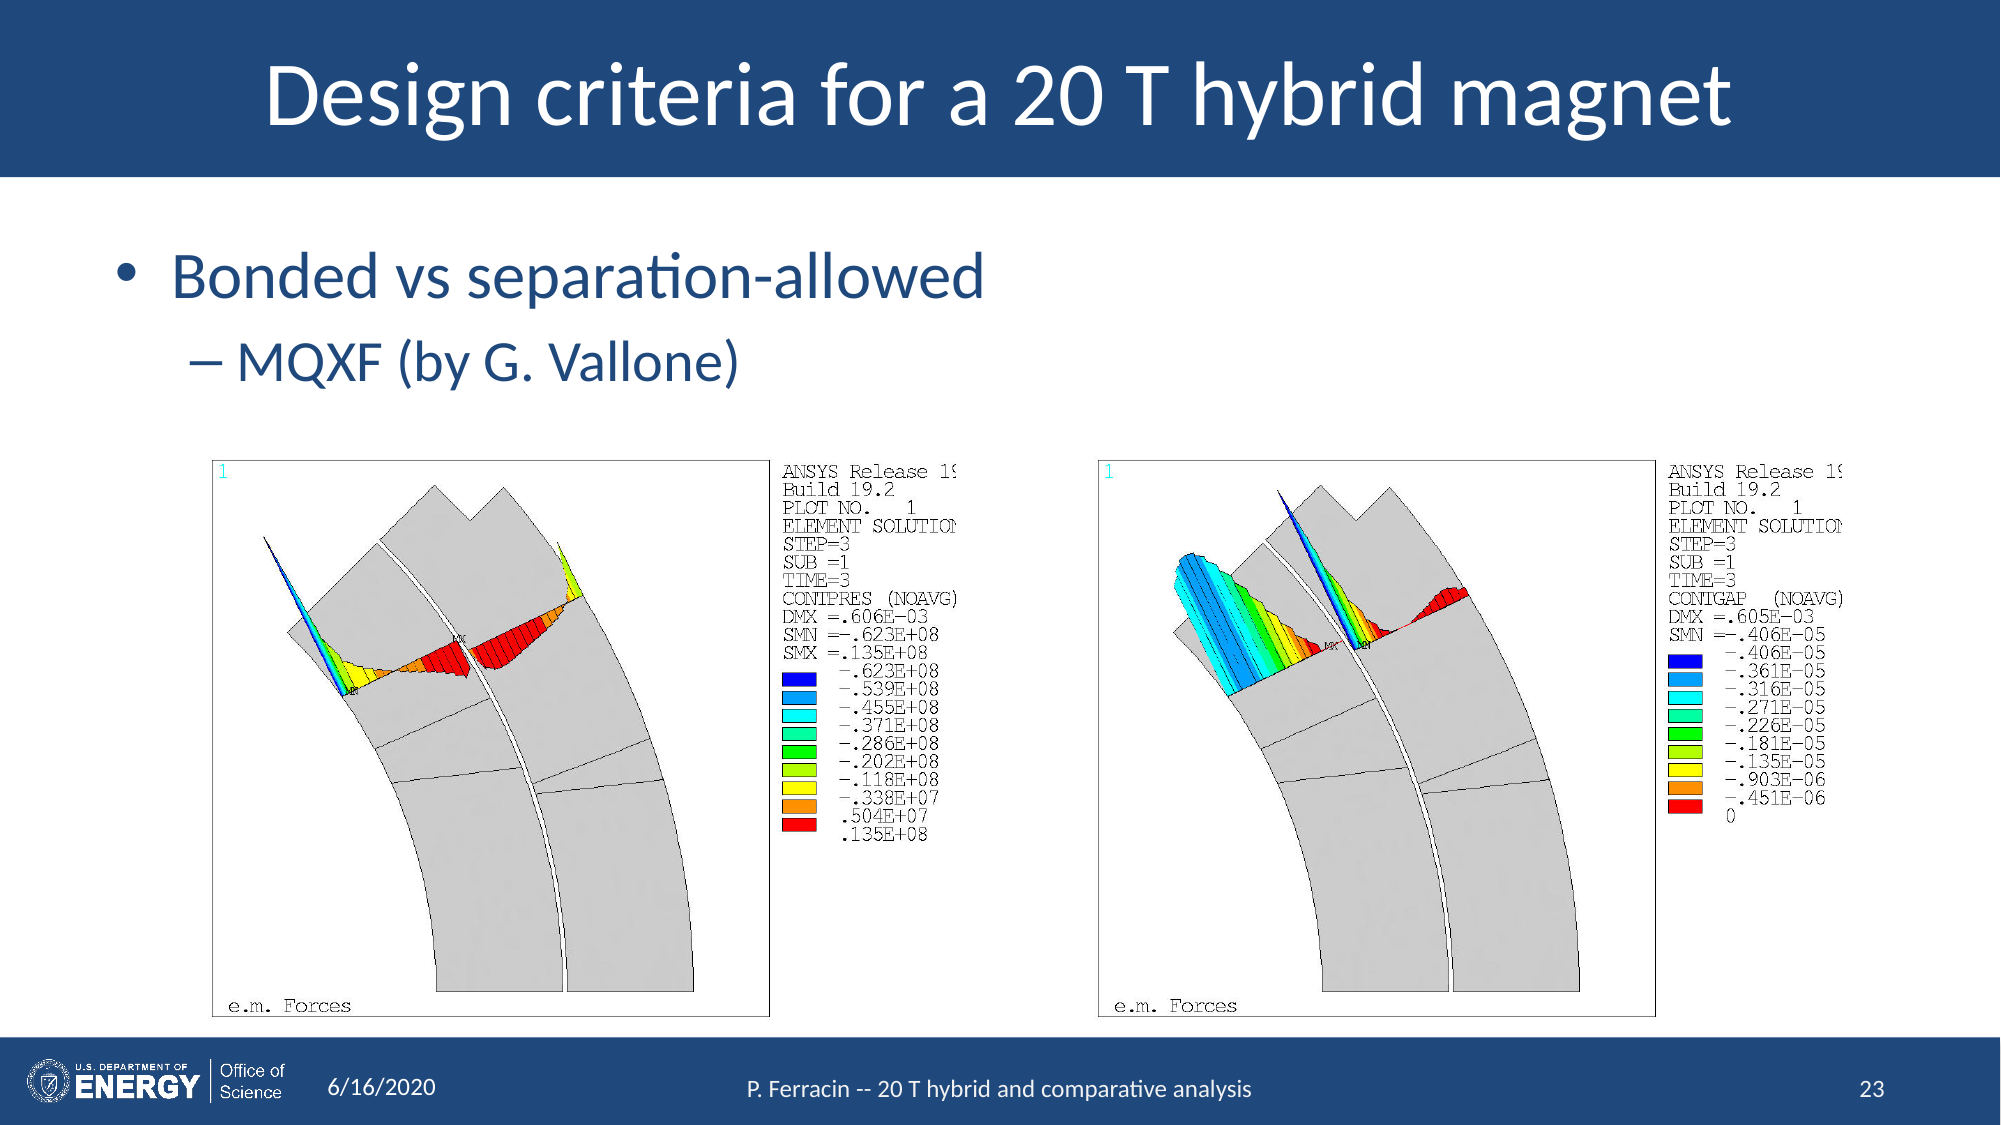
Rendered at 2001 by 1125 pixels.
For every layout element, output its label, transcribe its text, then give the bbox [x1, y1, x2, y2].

picture [1094, 455, 1845, 1021]
list Bonded vs separation-allowed MQXF (by G. Vallone) [99, 224, 1900, 986]
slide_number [312, 1055, 567, 1116]
slide_number 23 [1433, 1057, 1900, 1118]
footer P. Ferracin -- 20 T hybrid and comparative analysis [562, 1057, 1433, 1118]
picture [208, 455, 959, 1021]
title Design criteria for a 20 T hybrid magnet [0, 0, 2000, 178]
picture [27, 1059, 285, 1103]
